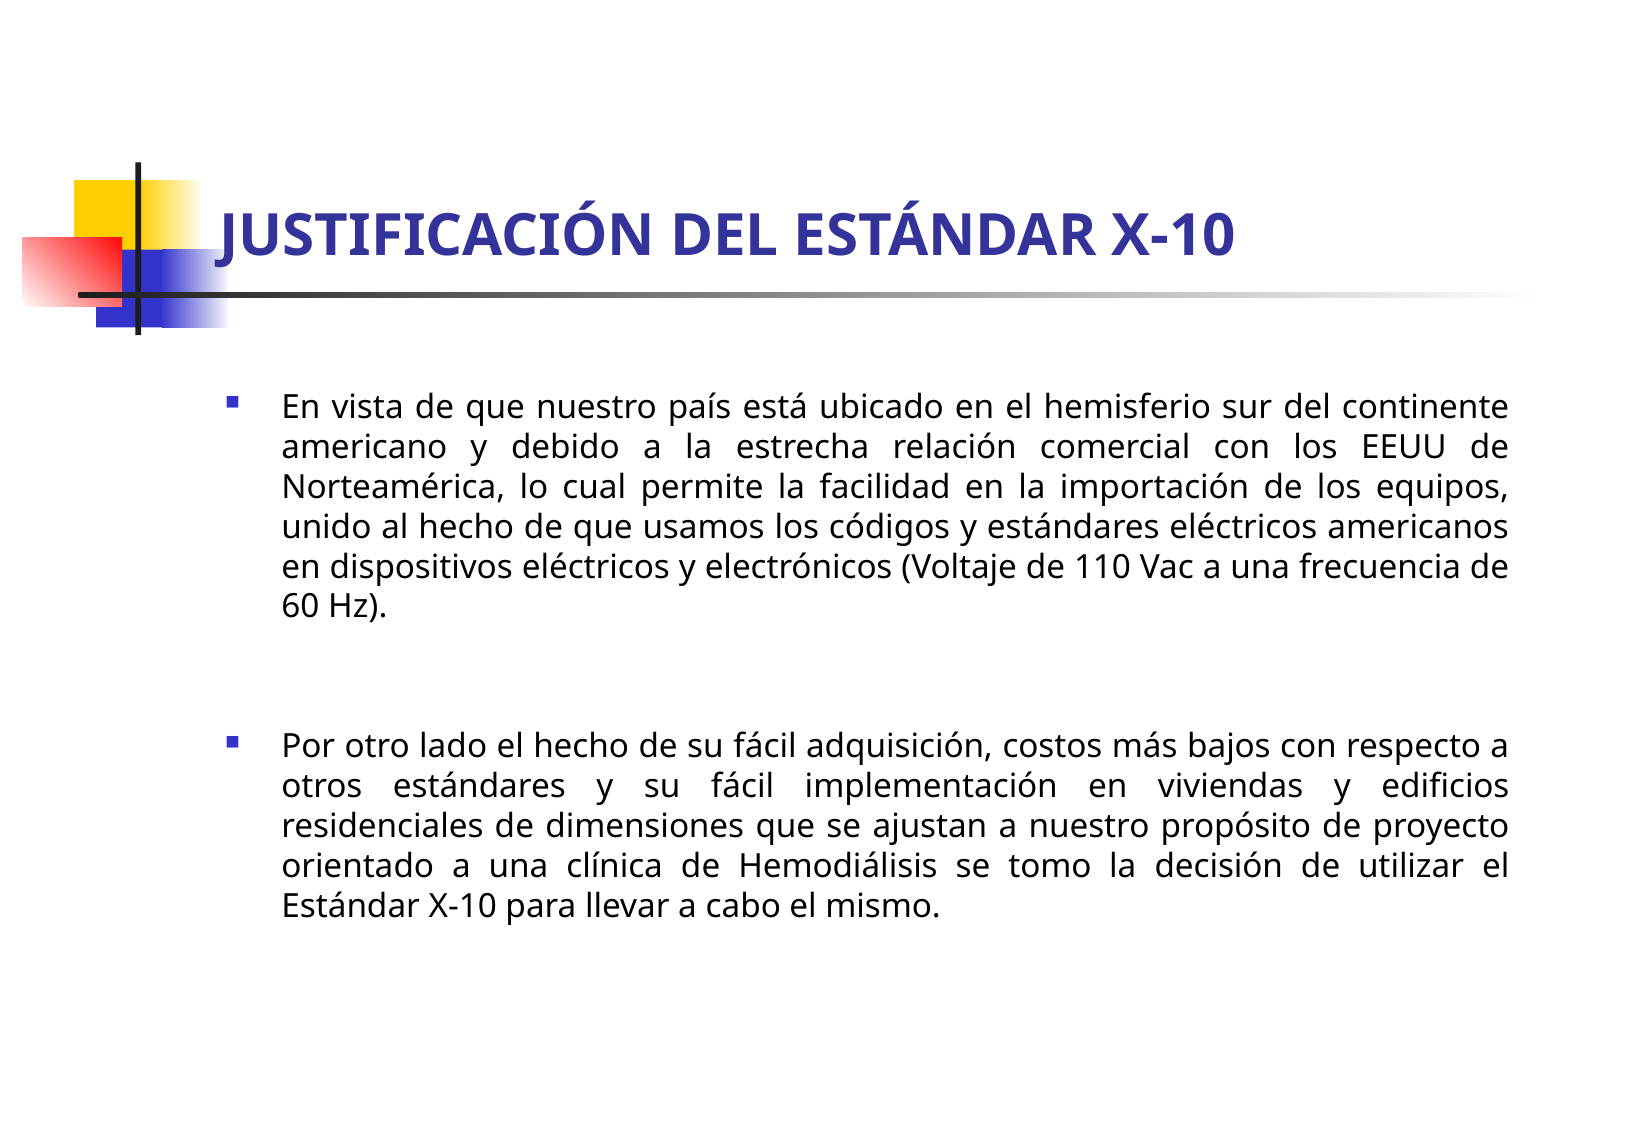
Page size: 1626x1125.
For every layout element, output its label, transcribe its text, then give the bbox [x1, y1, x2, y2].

list En vista de que nuestro país está ubicado en el hemisferio sur del continente americano y debido a la estrecha relación comercial con los EEUU de Norteamérica, lo cual permite la facilidad en la importación de los equipos, unido al hecho de que usamos los códigos y estándares eléctricos americanos en dispositivos eléctricos y electrónicos (Voltaje de 110 Vac a una frecuencia de 60 Hz). Por otro lado el hecho de su fácil adquisición, costos más bajos con respecto a otros estándares y su fácil implementación en viviendas y edificios residenciales de dimensiones que se ajustan a nuestro propósito de proyecto orientado a una clínica de Hemodiálisis se tomo la decisión de utilizar el Estándar X-10 para llevar a cabo el mismo. [209, 330, 1527, 1007]
title JUSTIFICACIÓN DEL ESTÁNDAR X-10 [204, 34, 1590, 276]
